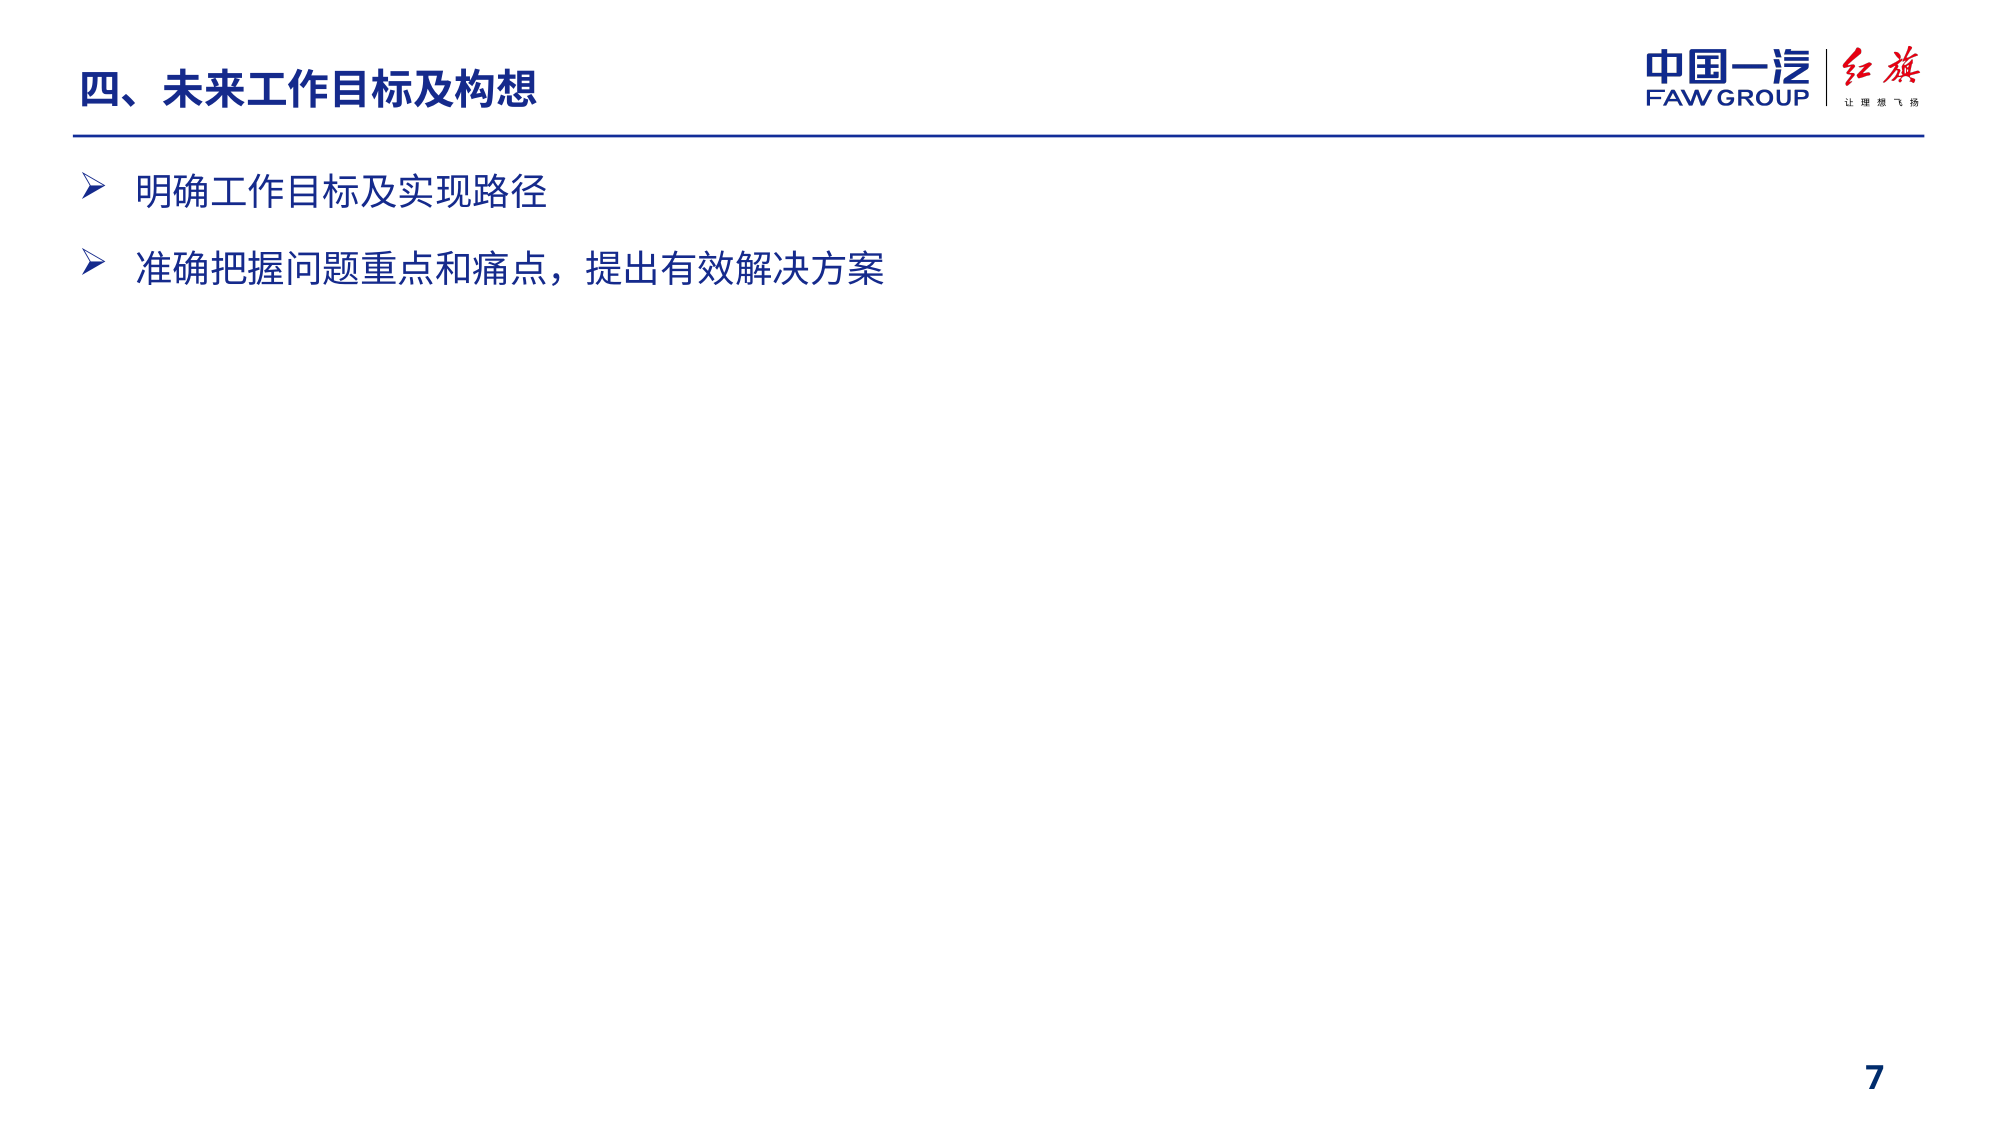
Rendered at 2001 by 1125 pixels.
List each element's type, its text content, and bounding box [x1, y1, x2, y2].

picture [1628, 28, 1936, 124]
text_box 明确工作目标及实现路径 准确把握问题重点和痛点，提出有效解决方案 [64, 129, 1065, 297]
text_box 四、未来工作目标及构想 [64, 55, 1480, 143]
